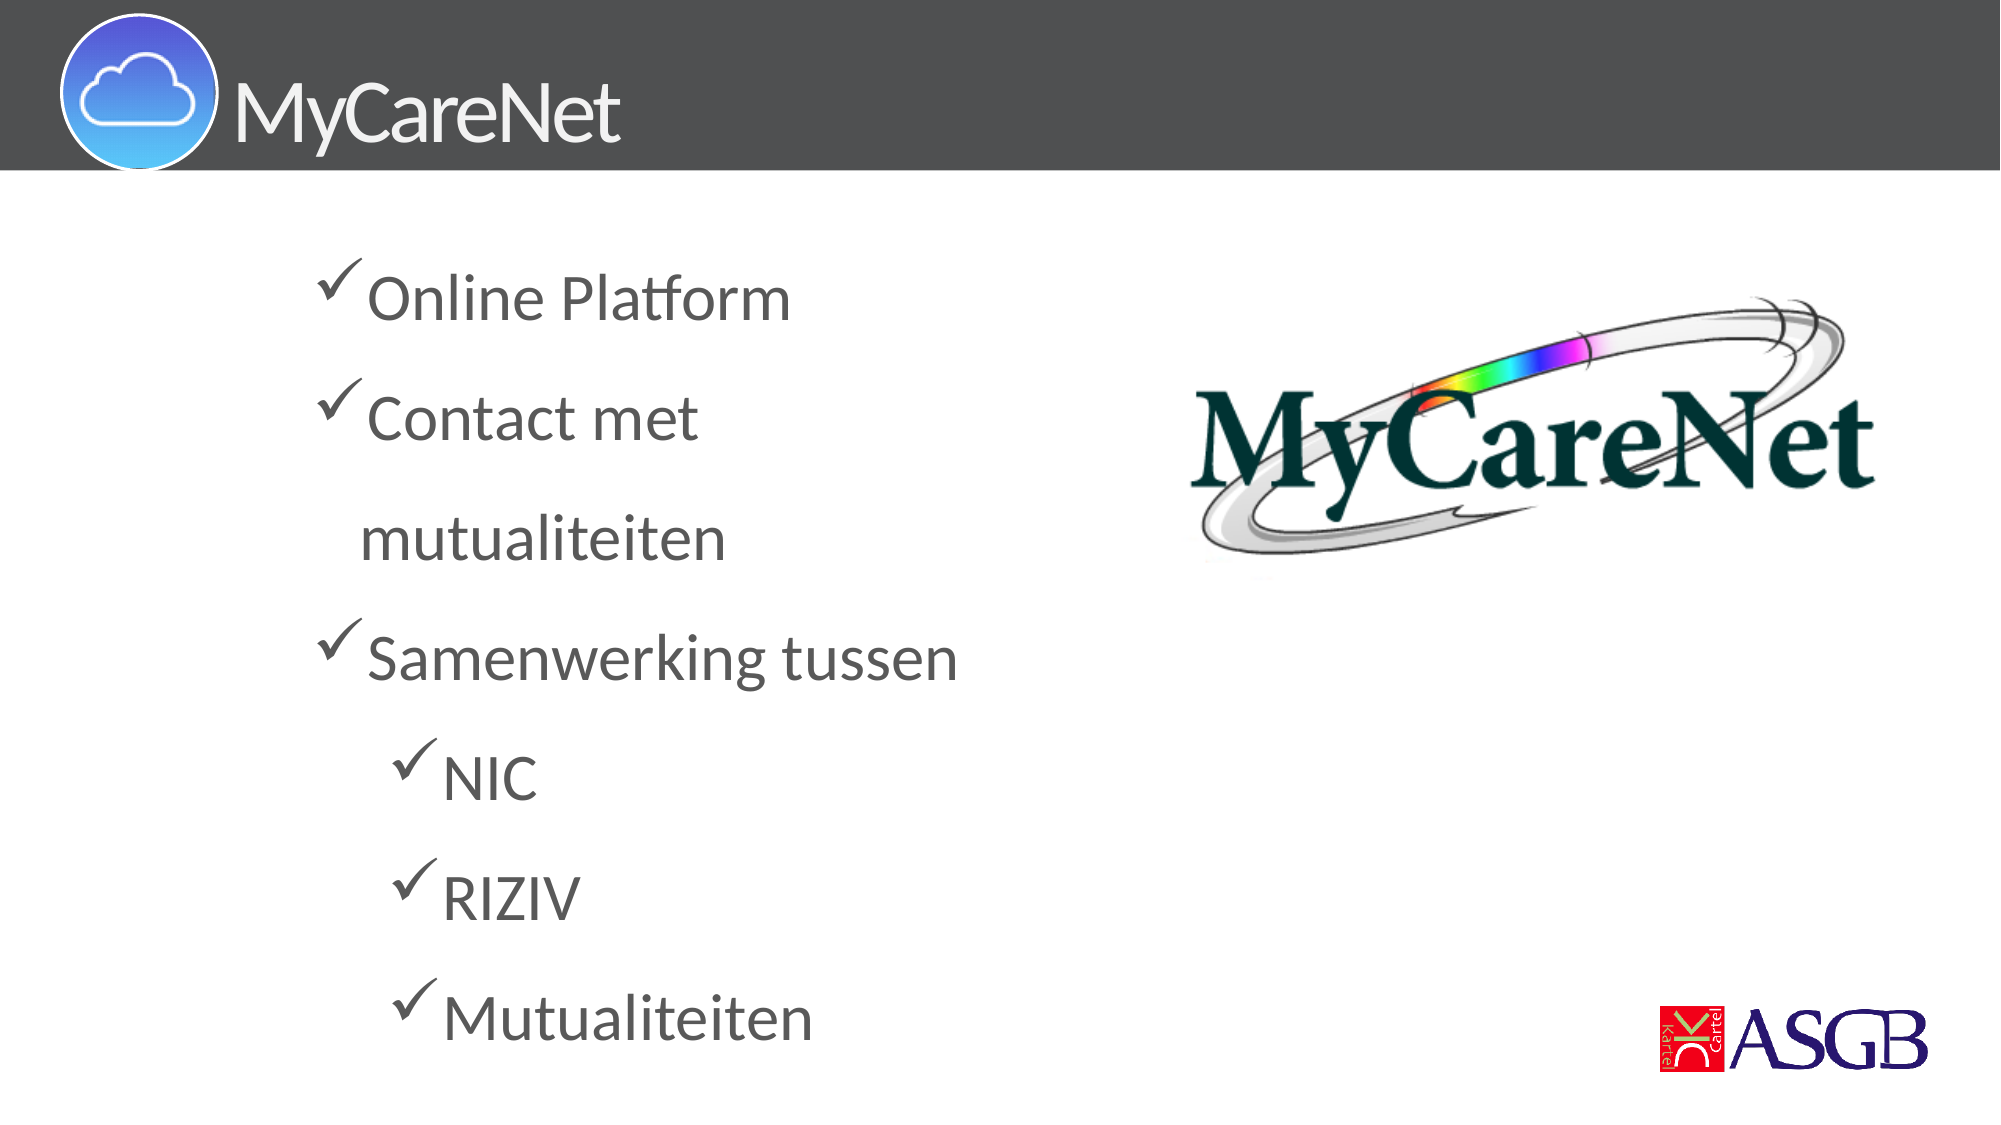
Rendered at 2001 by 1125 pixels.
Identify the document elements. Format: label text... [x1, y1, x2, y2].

text_box MyCareNet [217, 8, 1913, 169]
picture [1148, 256, 1913, 588]
text_box [0, 0, 2000, 171]
text_box Online Platform Contact met mutualiteiten Samenwerking tussen NIC RIZIV Mutualiteiten [297, 206, 1079, 1061]
text_box [60, 13, 219, 172]
picture [1657, 1004, 1928, 1073]
